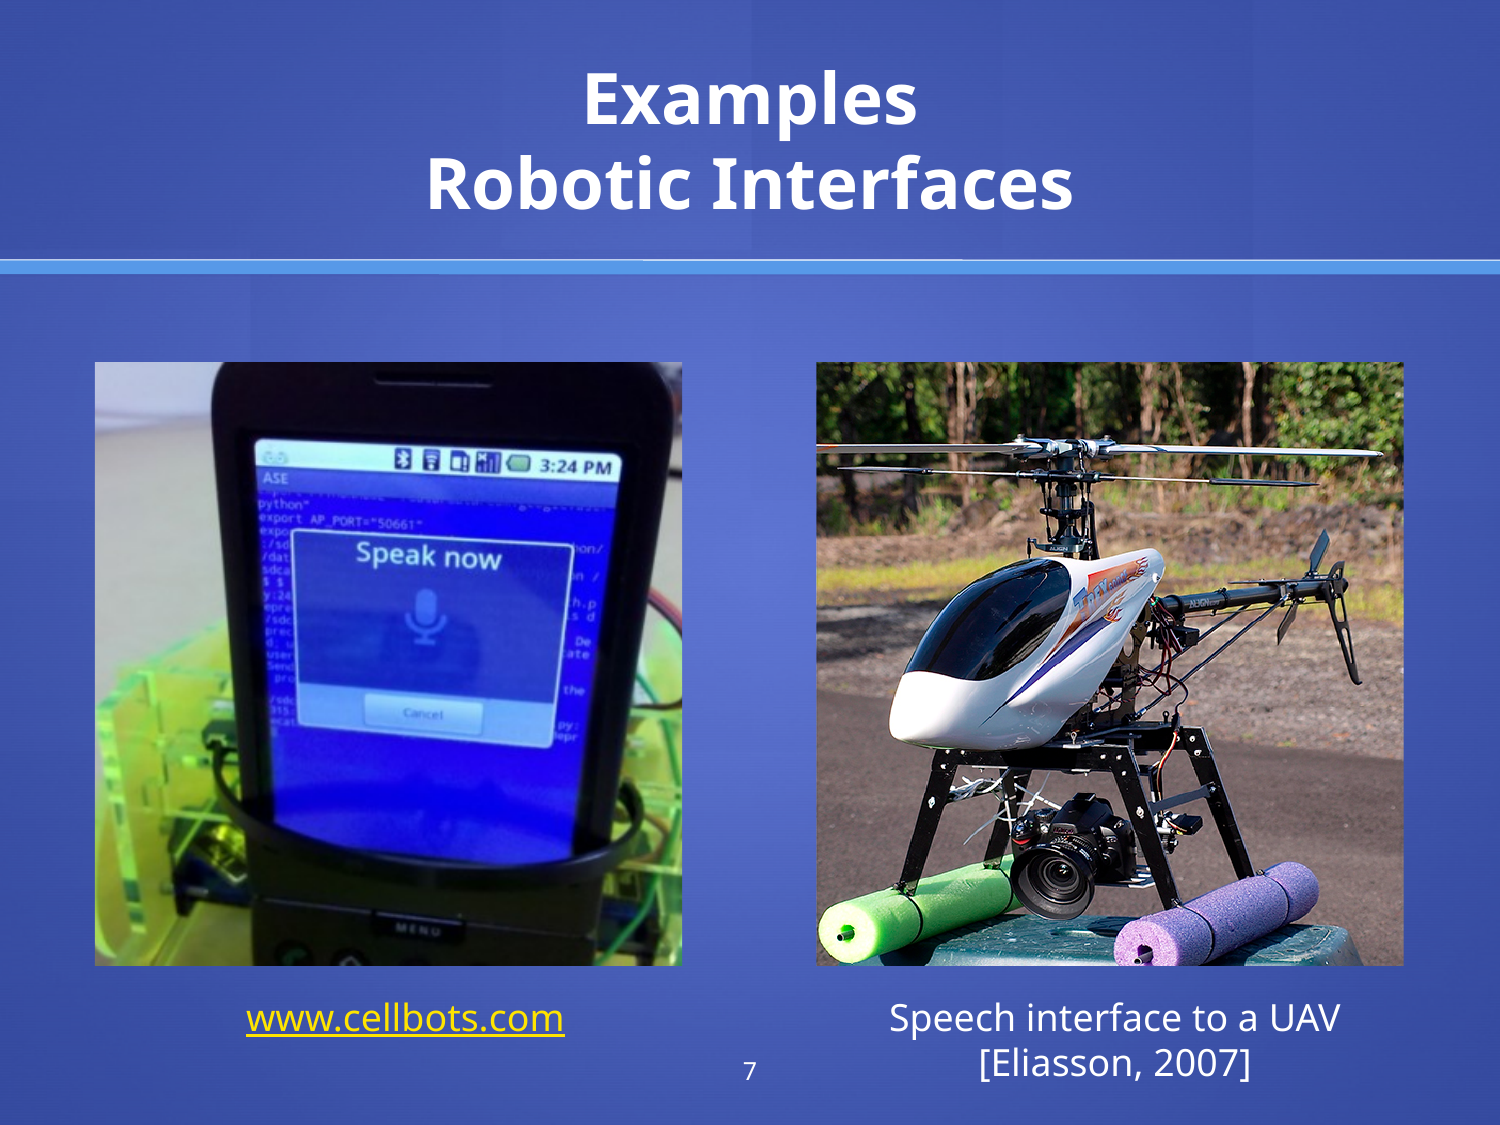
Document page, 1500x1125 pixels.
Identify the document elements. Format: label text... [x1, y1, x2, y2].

text_box Speech interface to a UAV [Eliasson, 2007] [874, 988, 1356, 1091]
slide_number 7 [699, 1042, 800, 1103]
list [815, 361, 1405, 967]
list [93, 361, 684, 967]
title Examples Robotic Interfaces [75, 45, 1425, 233]
text_box www.cellbots.com [150, 988, 661, 1097]
